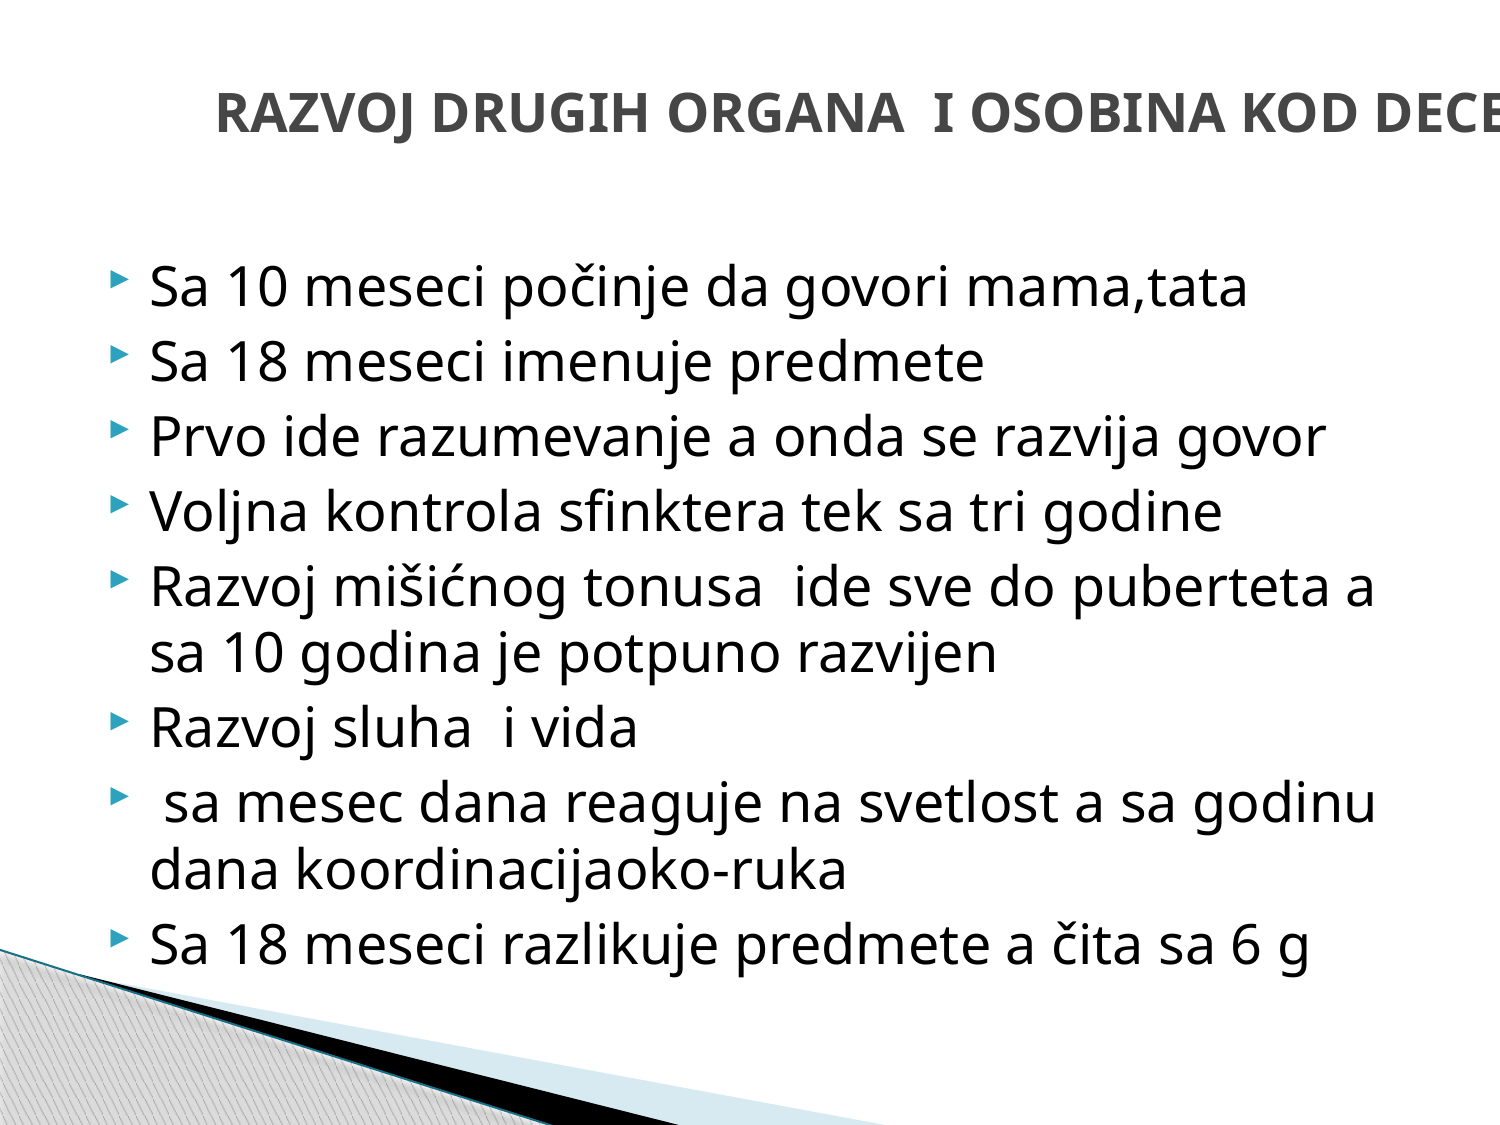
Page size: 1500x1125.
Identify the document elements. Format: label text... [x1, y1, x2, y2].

title RAZVOJ DRUGIH ORGANA I OSOBINA KOD DECE [200, 50, 1500, 238]
list Sa 10 meseci počinje da govori mama,tata Sa 18 meseci imenuje predmete Prvo ide razumevanje a onda se razvija govor Voljna kontrola sfinktera tek sa tri godine Razvoj mišićnog tonusa ide sve do puberteta a sa 10 godina je potpuno razvijen Razvoj sluha i vida sa mesec dana reaguje na svetlost a sa godinu dana koordinacijaoko-ruka Sa 18 meseci razlikuje predmete a čita sa 6 g [75, 243, 1425, 986]
